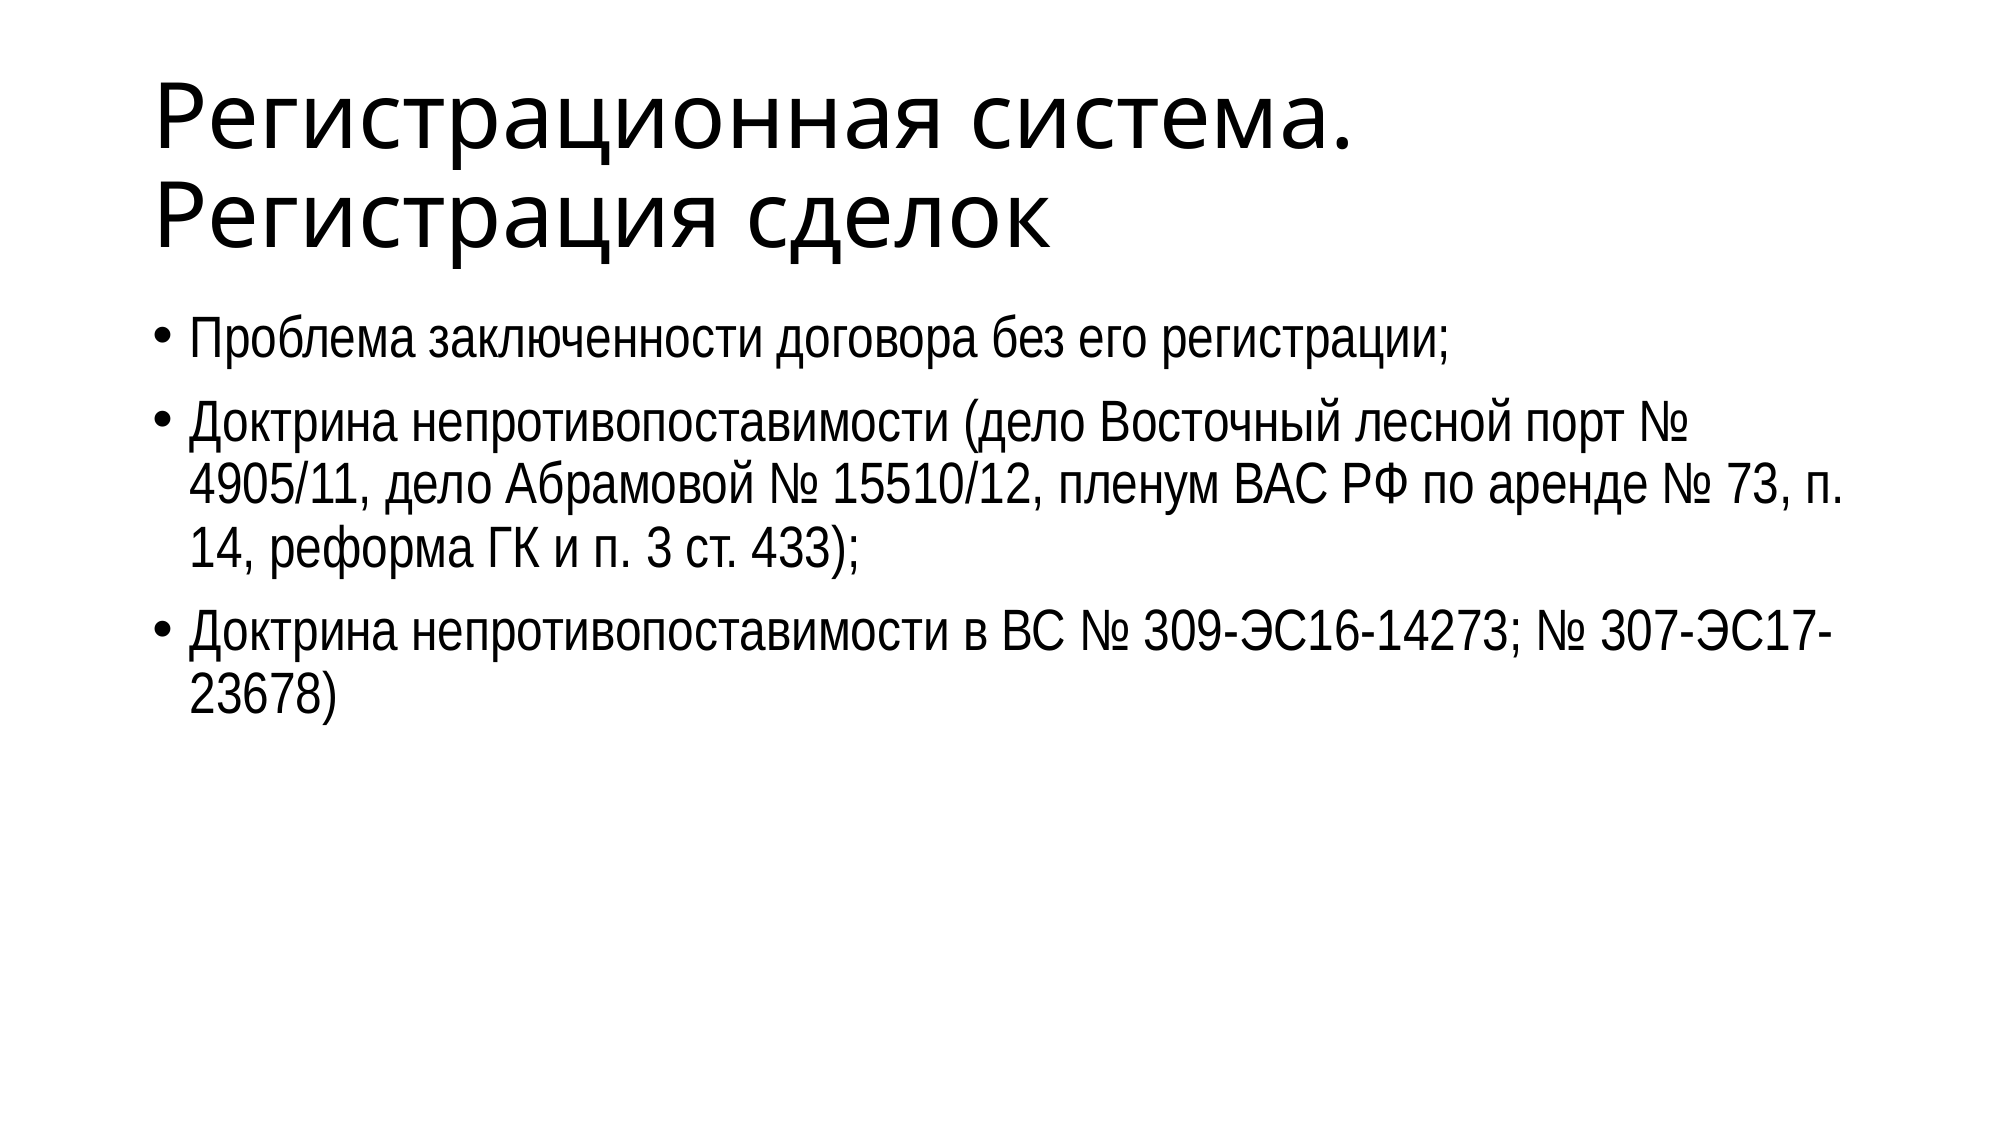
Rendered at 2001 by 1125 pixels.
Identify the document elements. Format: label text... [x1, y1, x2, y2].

title Регистрационная система. Регистрация сделок [137, 59, 1863, 278]
list Проблема заключенности договора без его регистрации; Доктрина непротивопоставимости (дело Восточный лесной порт № 4905/11, дело Абрамовой № 15510/12, пленум ВАС РФ по аренде № 73, п. 14, реформа ГК и п. 3 ст. 433); Доктрина непротивопоставимости в ВС № 309-ЭС16-14273; № 307-ЭС17-23678) [137, 299, 1863, 1014]
